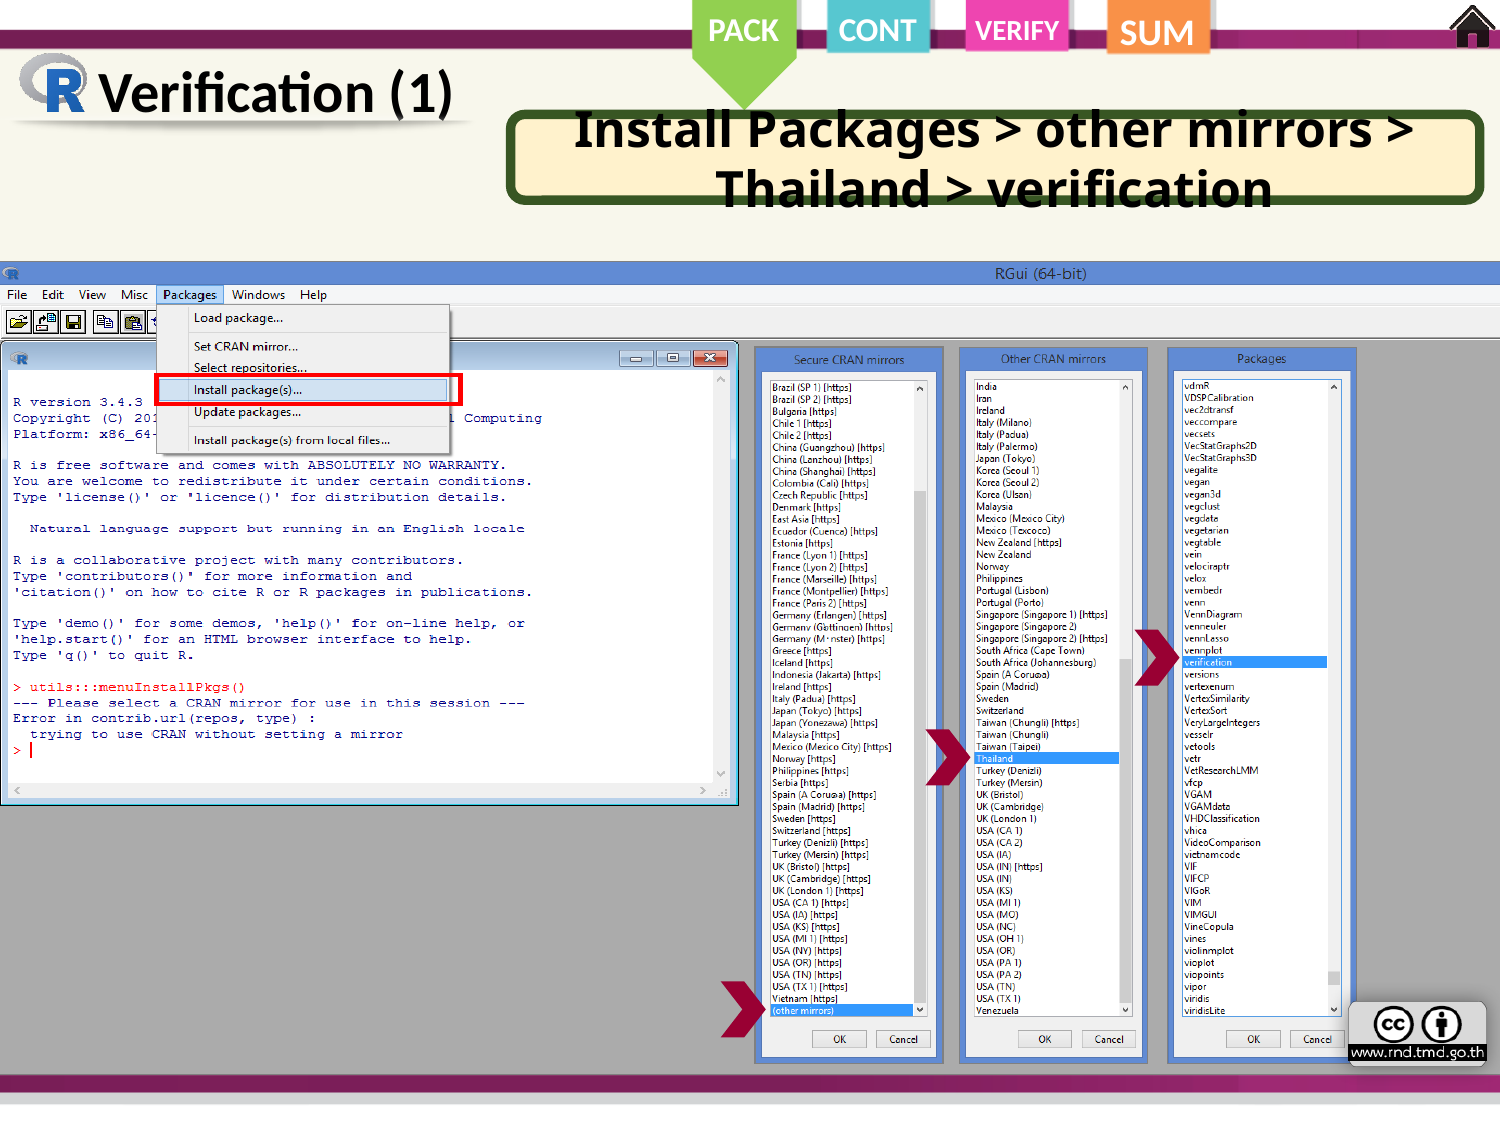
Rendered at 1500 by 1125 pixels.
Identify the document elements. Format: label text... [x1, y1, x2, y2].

text_box Verification (1) [83, 46, 511, 132]
text_box PACK [685, 1, 802, 56]
picture [0, 0, 1500, 261]
text_box Install Packages > other mirrors > Thailand > verification [509, 113, 1481, 202]
text_box VERIFY [955, 3, 1079, 54]
text_box CONT [816, 1, 940, 56]
text_box SUM [1093, 0, 1222, 60]
picture [0, 1075, 1500, 1125]
text_box [692, 56, 797, 111]
picture [0, 262, 1500, 1074]
